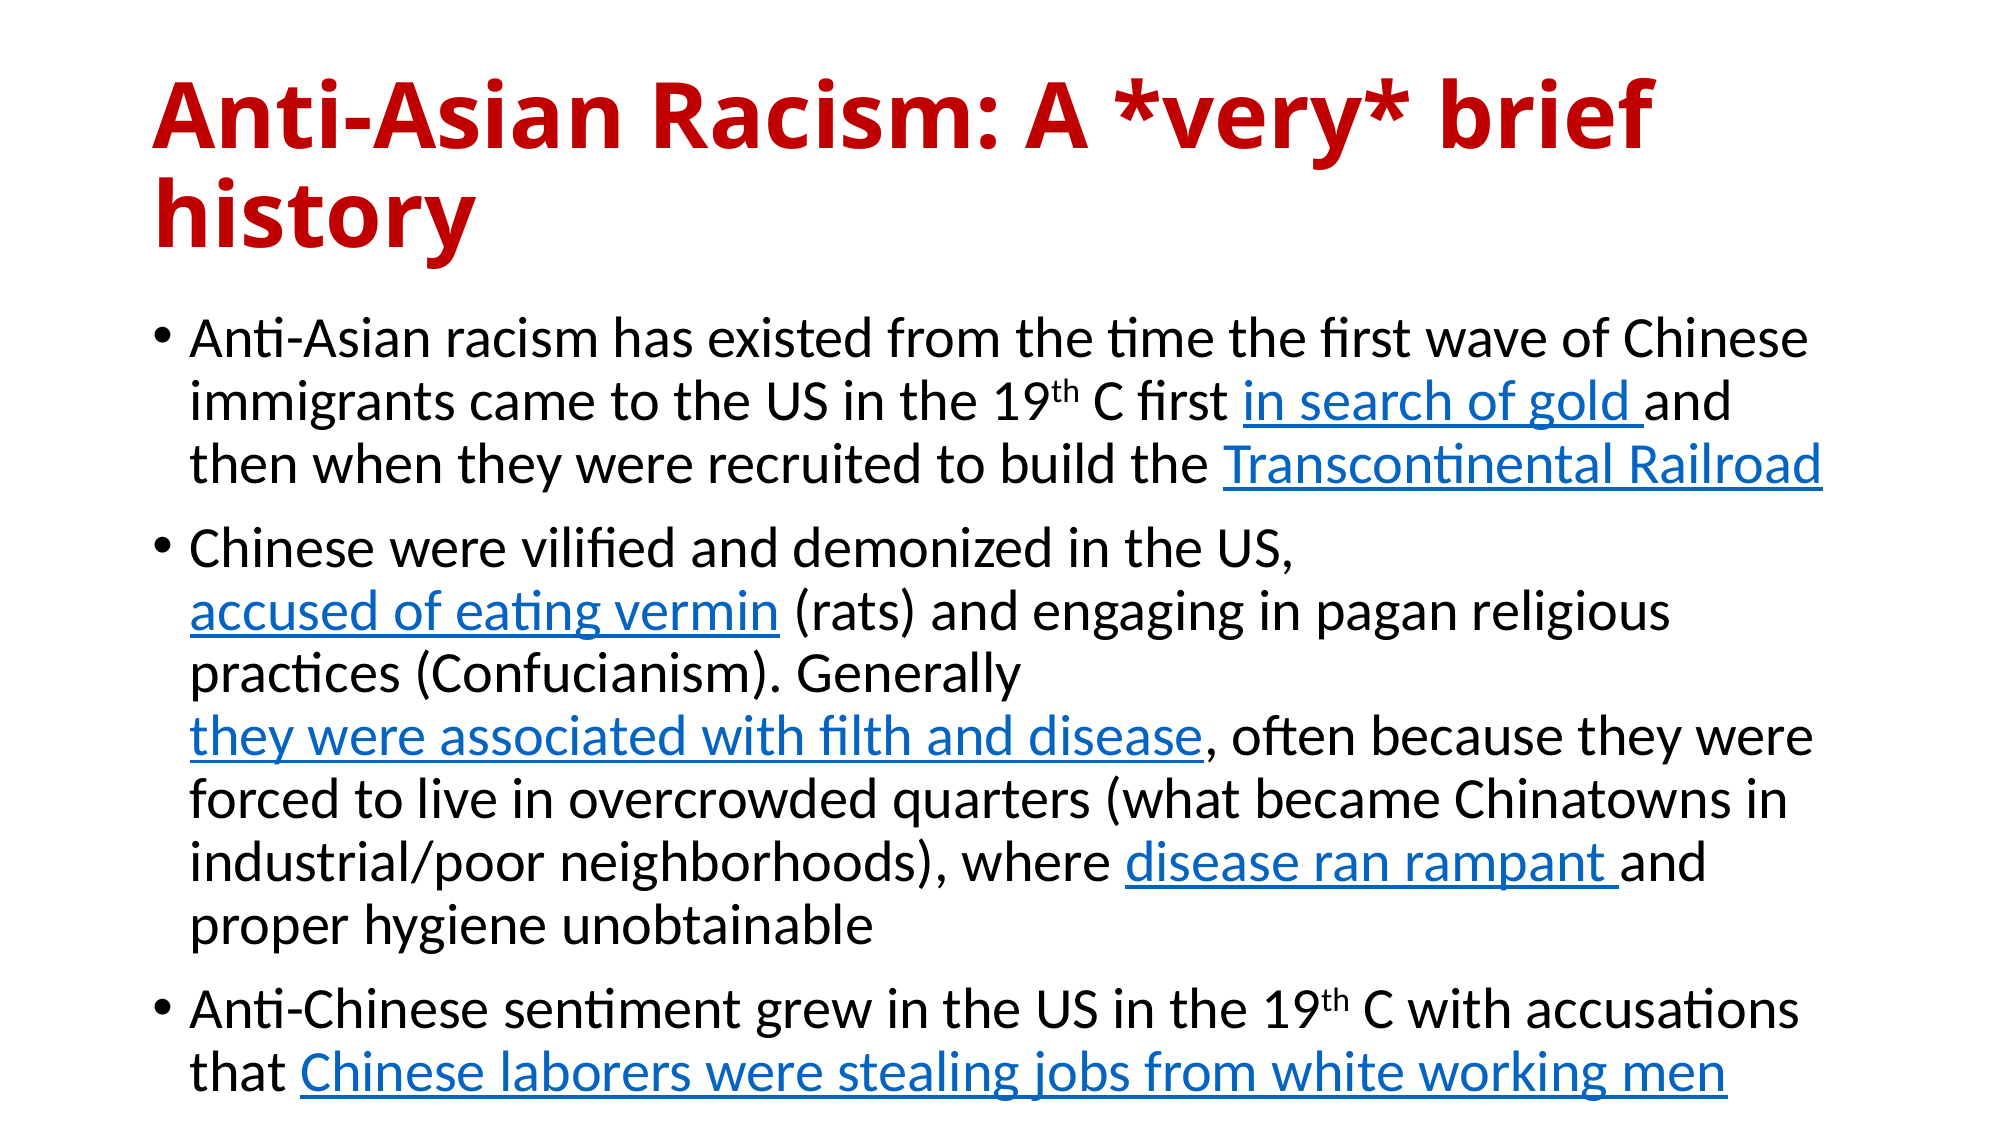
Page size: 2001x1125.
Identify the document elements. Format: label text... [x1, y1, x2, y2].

list Anti-Asian racism has existed from the time the first wave of Chinese immigrants came to the US in the 19th C first in search of gold and then when they were recruited to build the Transcontinental Railroad Chinese were vilified and demonized in the US, accused of eating vermin (rats) and engaging in pagan religious practices (Confucianism). Generally they were associated with filth and disease, often because they were forced to live in overcrowded quarters (what became Chinatowns in industrial/poor neighborhoods), where disease ran rampant and proper hygiene unobtainable Anti-Chinese sentiment grew in the US in the 19th C with accusations that Chinese laborers were stealing jobs from white working men [137, 299, 1863, 1091]
title Anti-Asian Racism: A *very* brief history [137, 59, 1863, 278]
